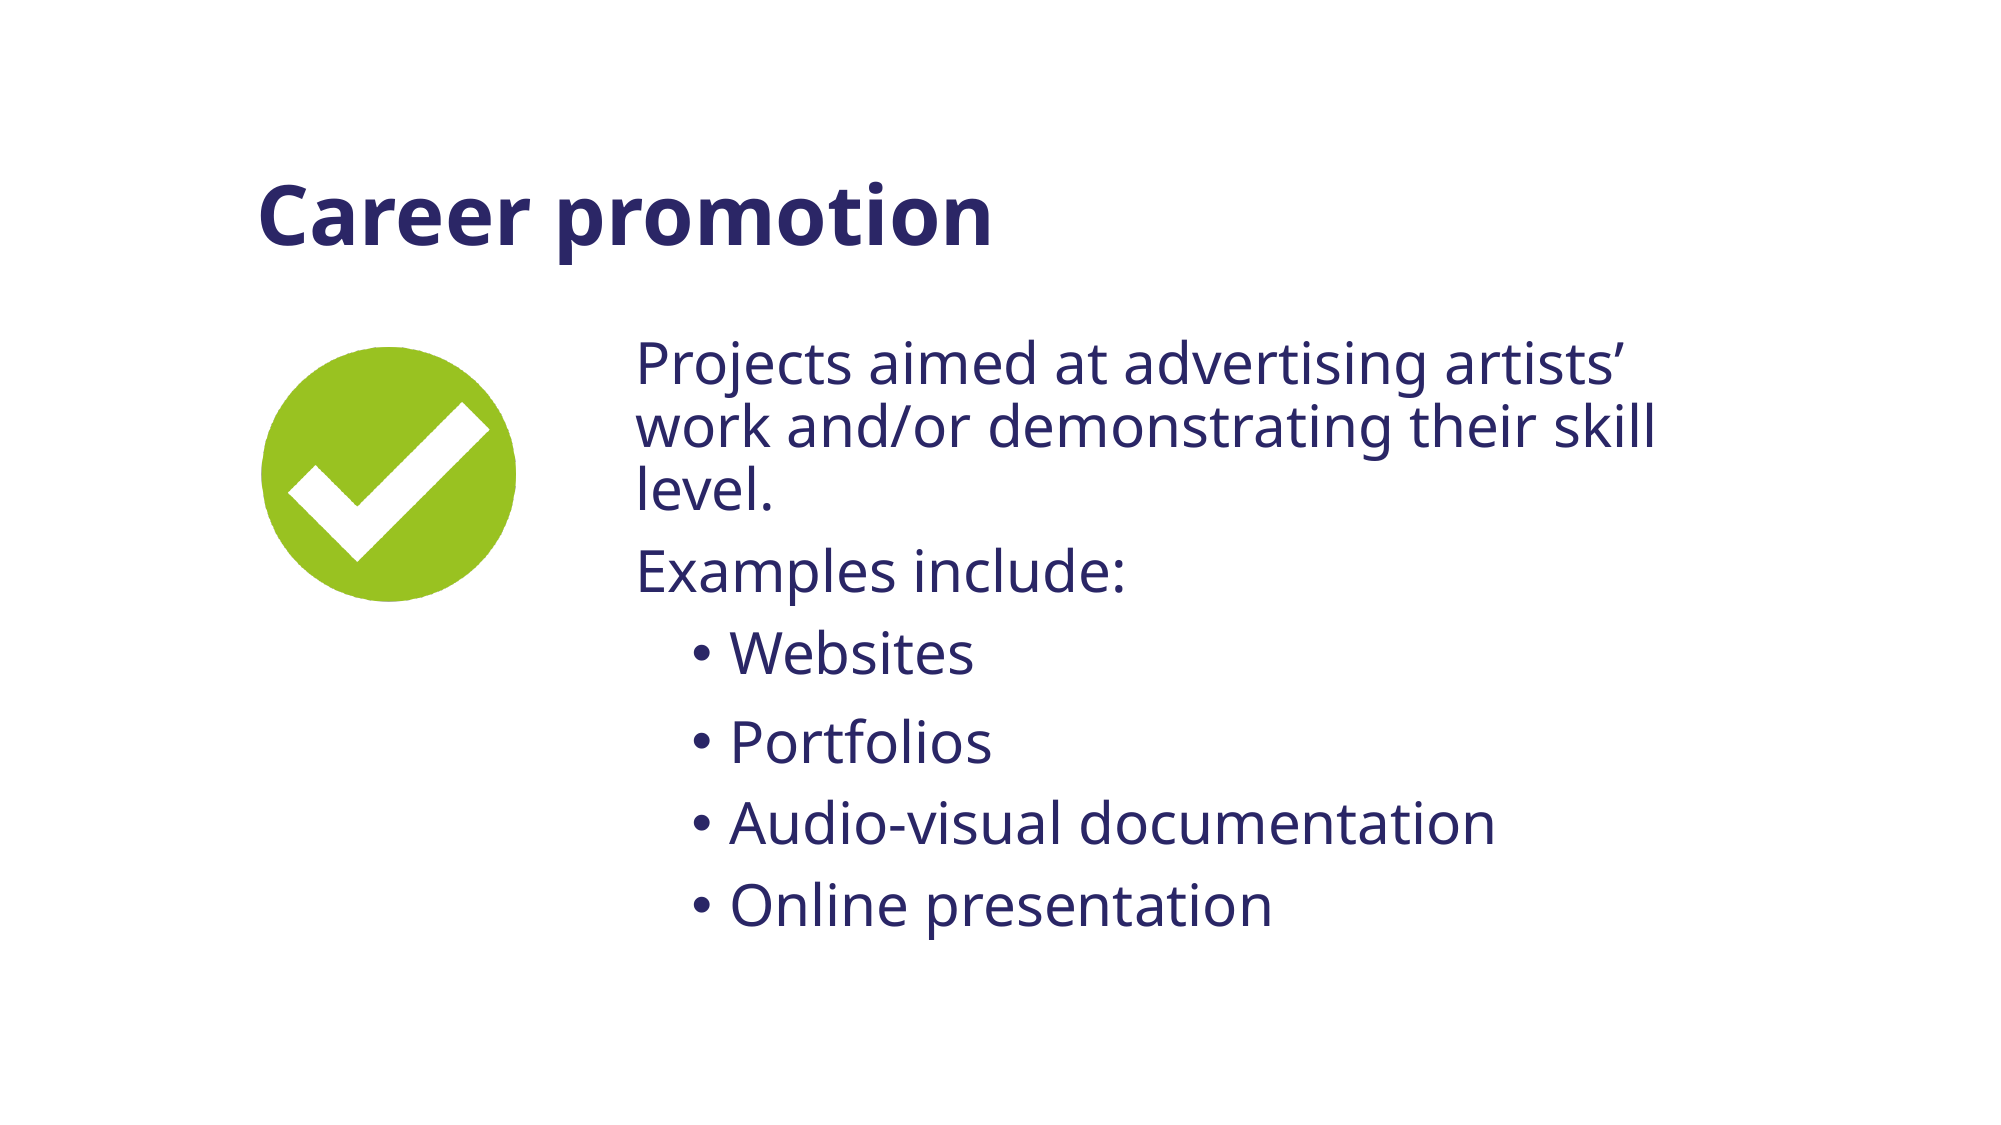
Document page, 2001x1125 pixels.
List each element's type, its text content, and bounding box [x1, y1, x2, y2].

text_box Projects aimed at advertising artists’ work and/or demonstrating their skill level. Examples include: Websites Portfolios Audio-visual documentation Online presentation [620, 327, 1677, 1016]
title Career promotion [241, 50, 1852, 269]
picture [256, 340, 519, 609]
